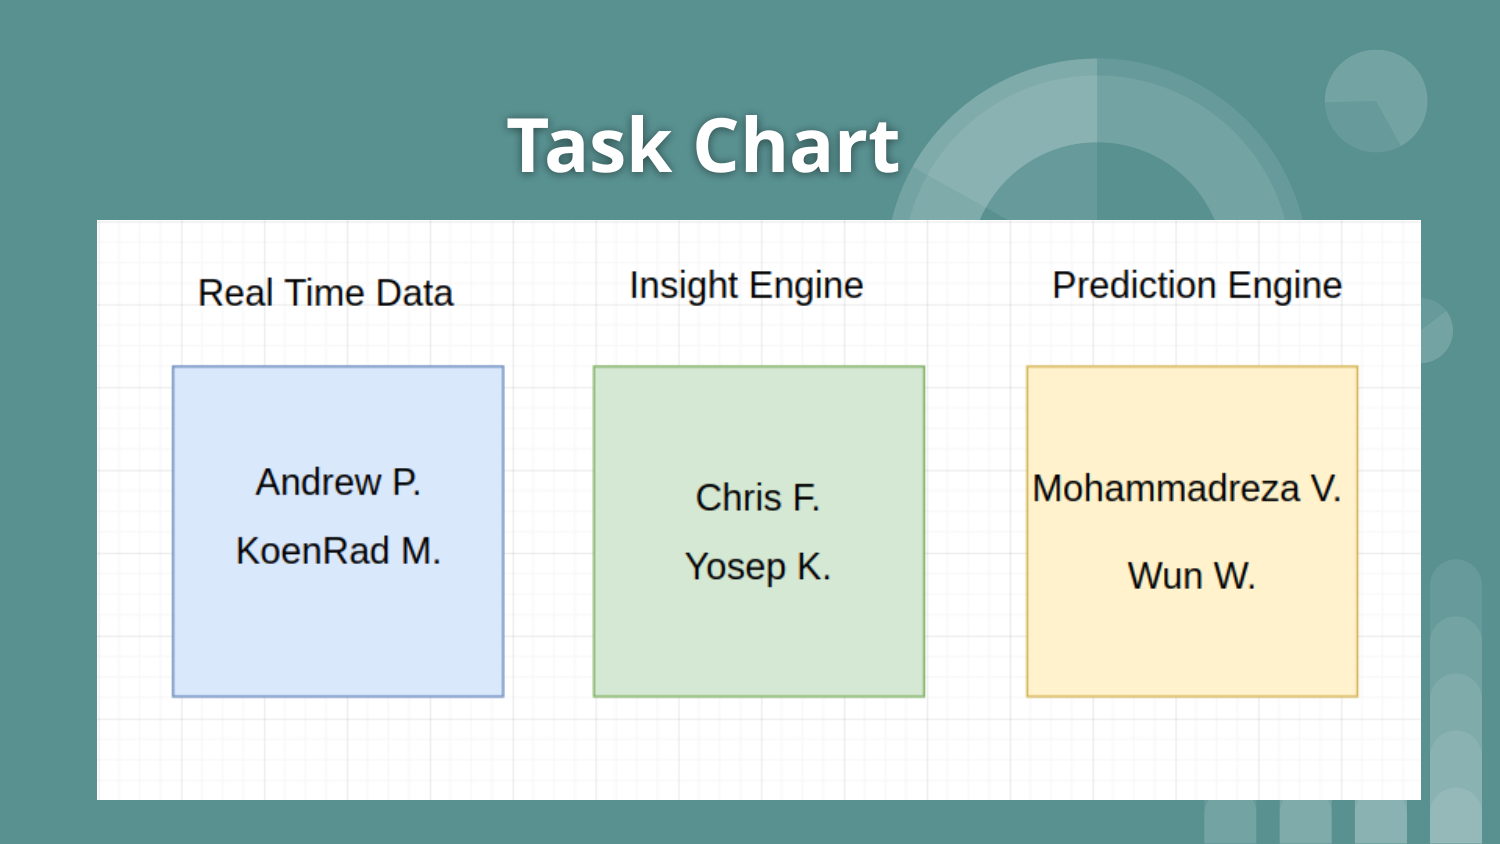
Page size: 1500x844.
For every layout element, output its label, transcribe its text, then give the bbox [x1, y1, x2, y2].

title Task Chart [253, 70, 1175, 216]
picture [96, 219, 1421, 801]
